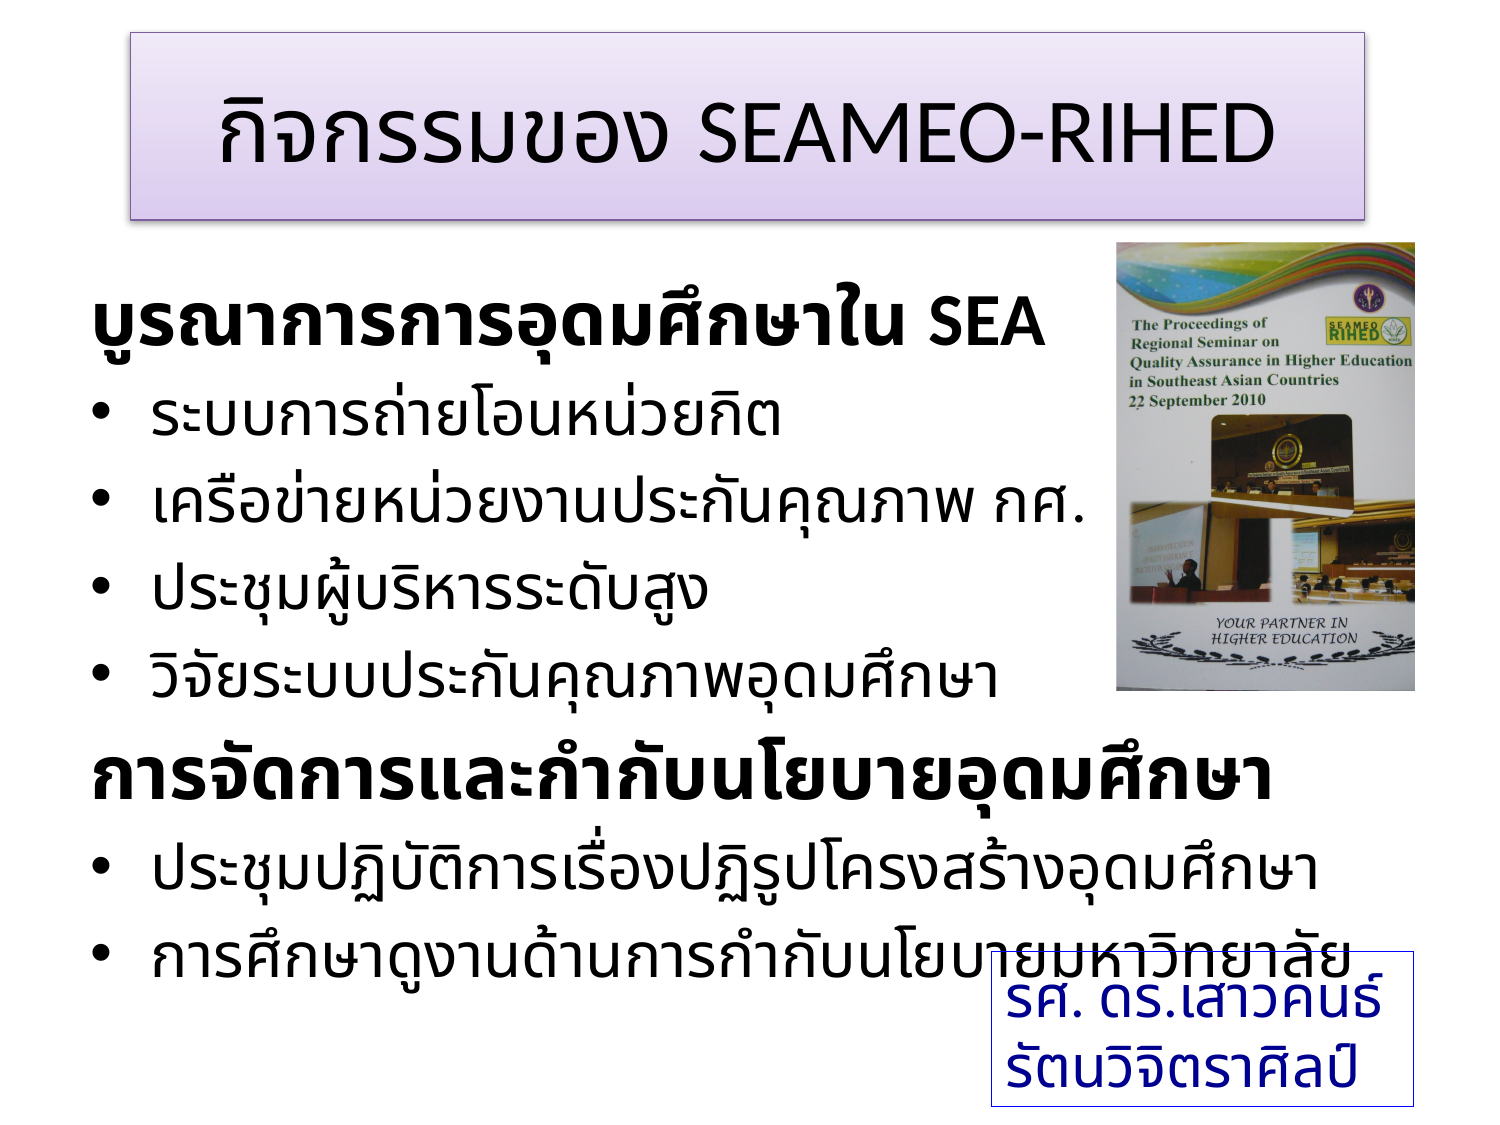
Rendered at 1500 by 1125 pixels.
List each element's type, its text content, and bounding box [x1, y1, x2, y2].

picture [1040, 243, 1490, 691]
text_box รศ. ดร.เสาวคนธ์ รัตนวิจิตราศิลป์ [991, 951, 1414, 1107]
list บูรณาการการอุดมศึกษาใน SEA ระบบการถ่ายโอนหน่วยกิต เครือข่ายหน่วยงานประกันคุณภาพ กศ. ประชุมผู้บริหารระดับสูง วิจัยระบบประกันคุณภาพอุดมศึกษา การจัดการและกำกับนโยบายอุดมศึกษา ประชุมปฏิบัติการเรื่องปฏิรูปโครงสร้างอุดมศึกษา การศึกษาดูงานด้านการกำกับนโยบายมหาวิทยาลัย [75, 262, 1425, 1005]
title กิจกรรมของ SEAMEO-RIHED [130, 32, 1365, 221]
